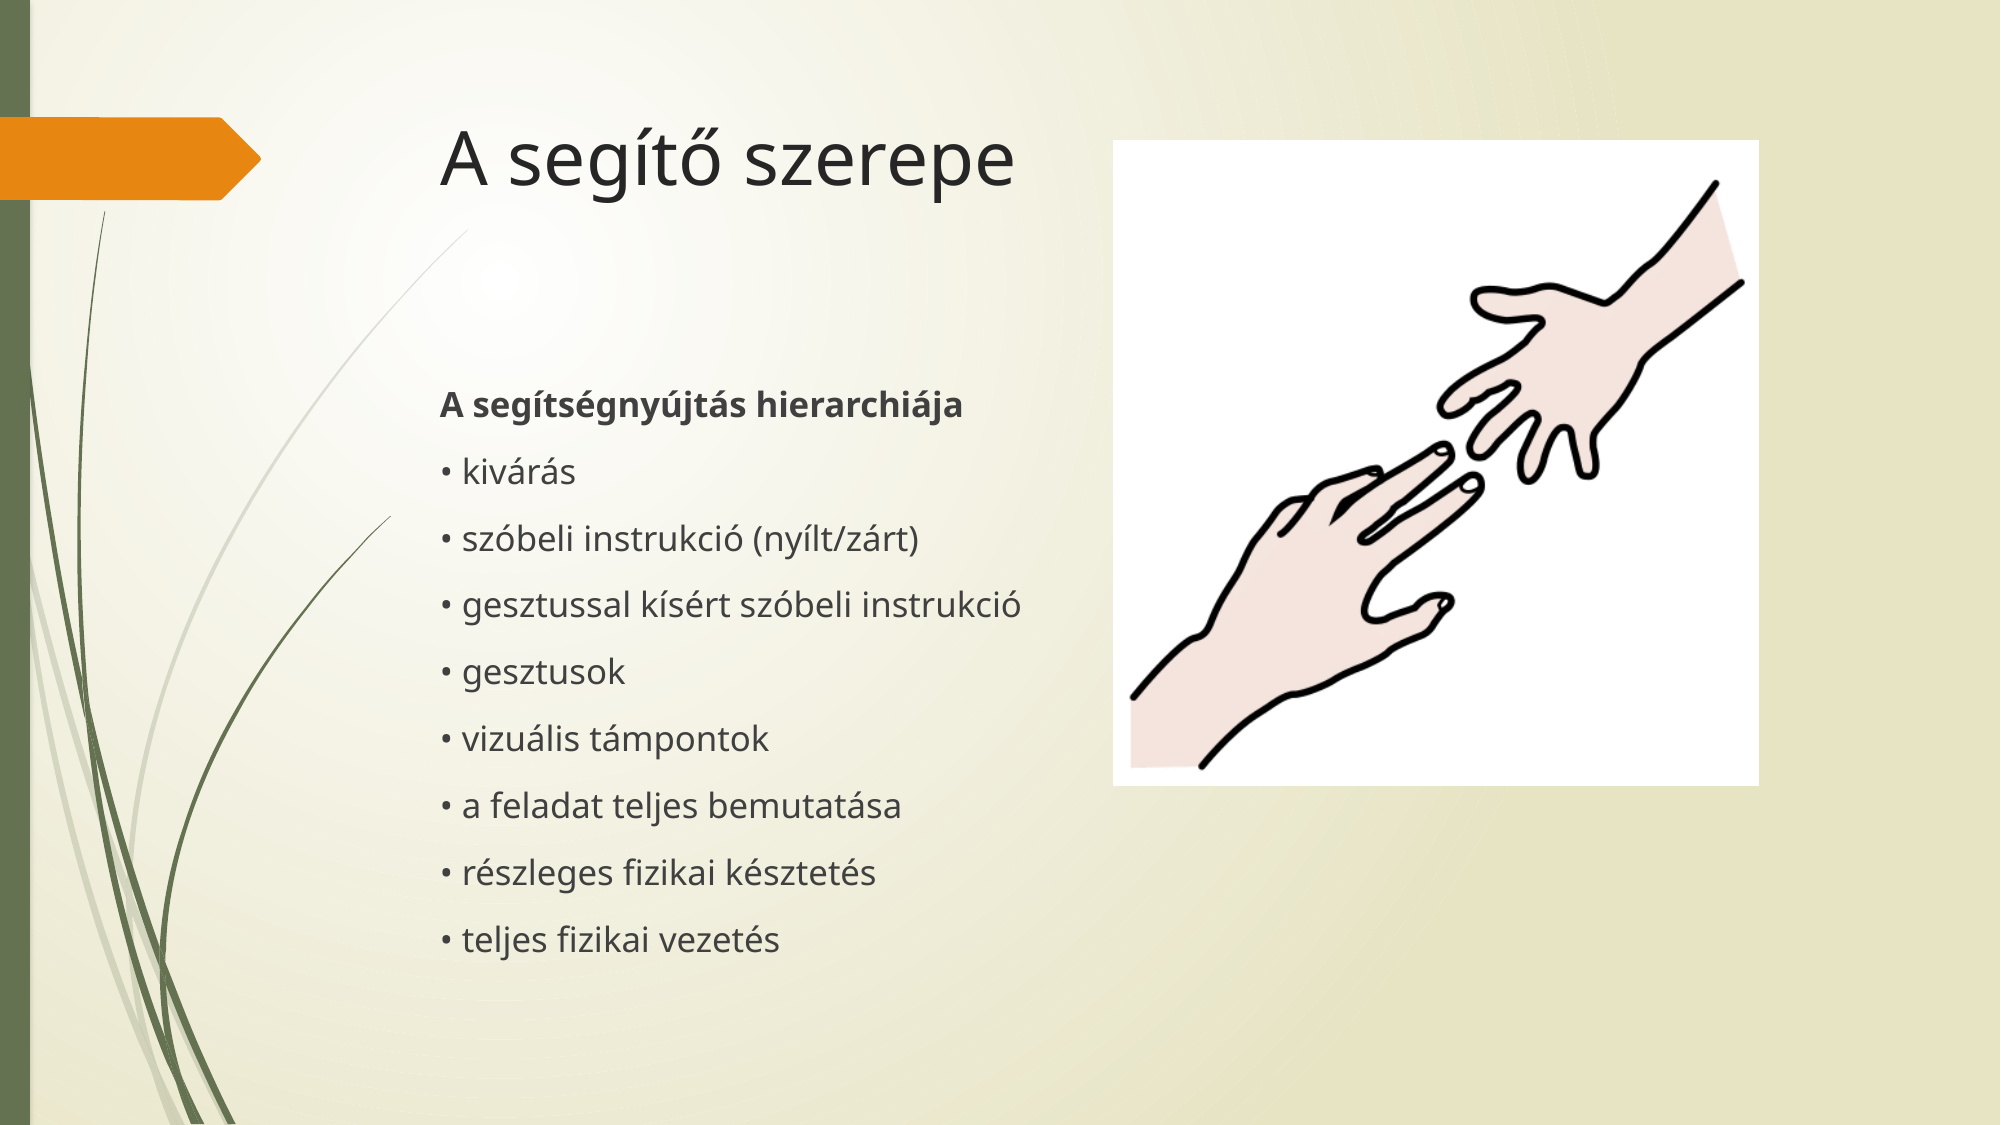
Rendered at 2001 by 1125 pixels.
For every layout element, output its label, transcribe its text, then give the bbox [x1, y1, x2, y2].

list A segítségnyújtás hierarchiája • kivárás • szóbeli instrukció (nyílt/zárt) • gesztussal kísért szóbeli instrukció • gesztusok • vizuális támpontok • a feladat teljes bemutatása • részleges fizikai késztetés • teljes fizikai vezetés [424, 350, 1888, 970]
picture [1113, 140, 1759, 786]
title A segítő szerepe [425, 102, 1888, 313]
